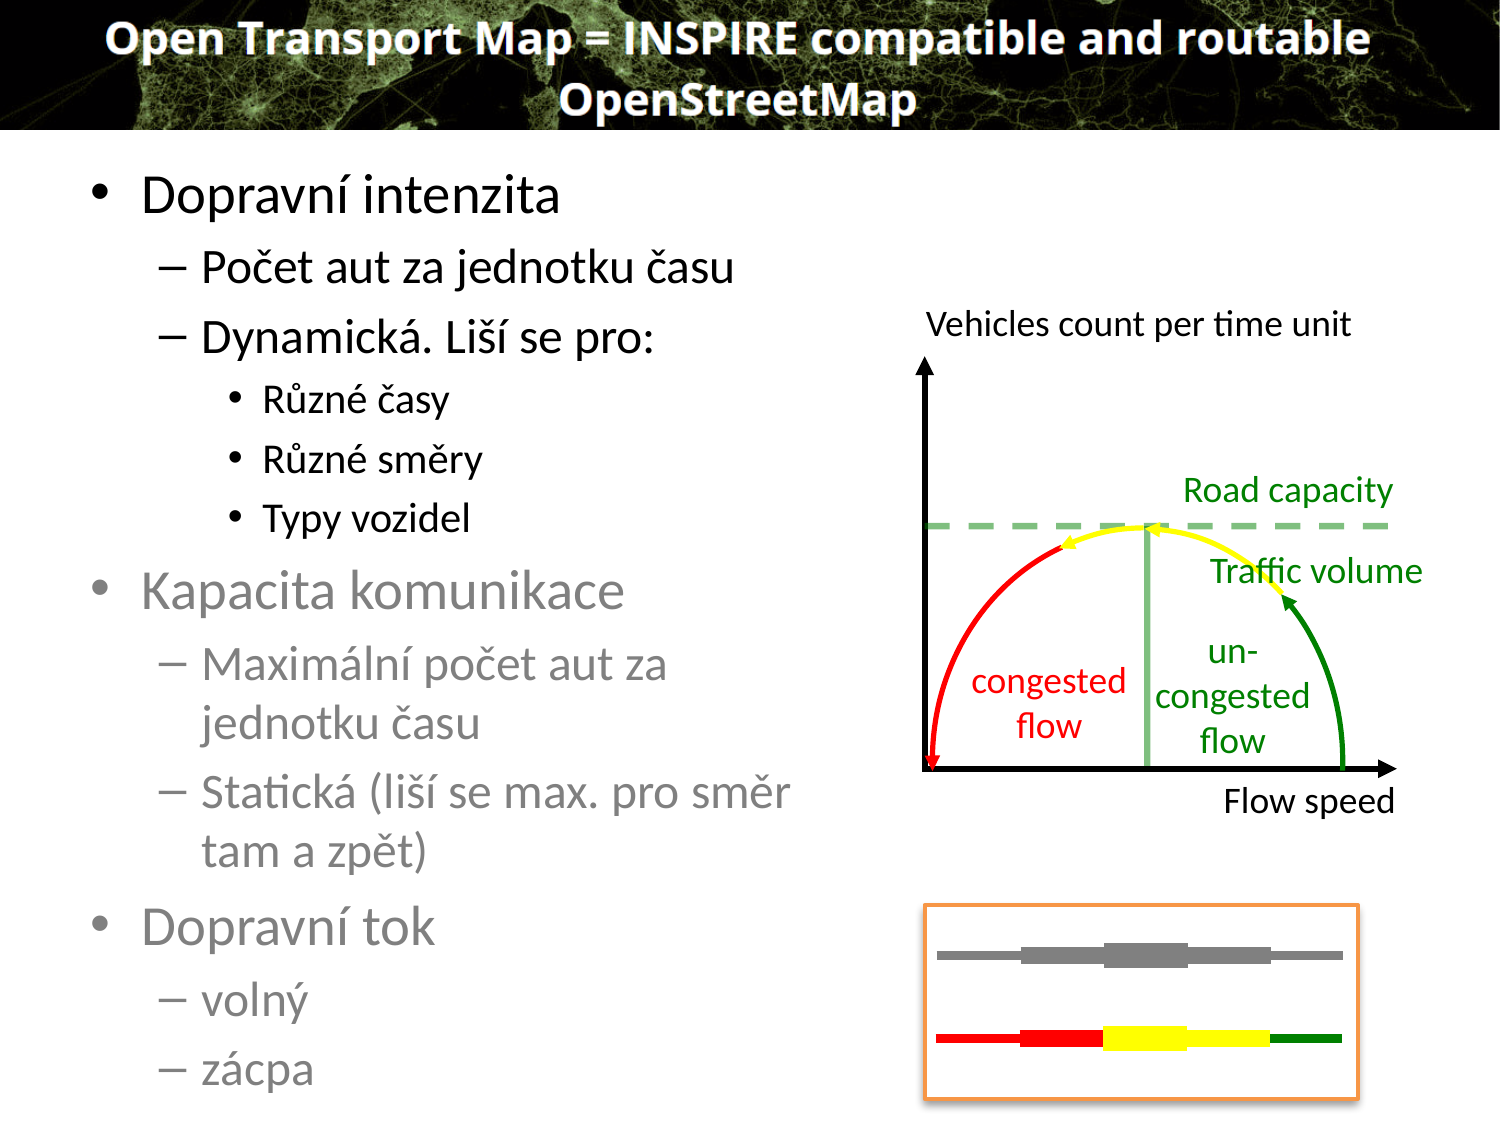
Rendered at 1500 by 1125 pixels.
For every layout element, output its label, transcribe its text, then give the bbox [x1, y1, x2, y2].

text_box [1326, 666, 1344, 768]
text_box [1059, 534, 1142, 750]
text_box [1262, 599, 1302, 619]
text_box Flow speed [1208, 768, 1412, 829]
text_box [923, 903, 1360, 1101]
text_box Road capacity [1168, 457, 1409, 518]
text_box un- congested flow [1151, 619, 1326, 768]
text_box congested flow [956, 648, 1141, 754]
text_box Traffic volume [1194, 538, 1439, 599]
text_box [1151, 534, 1278, 751]
text_box Vehicles count per time unit [911, 291, 1368, 352]
text_box [958, 547, 1099, 648]
picture [0, 0, 1500, 130]
text_box [929, 652, 1140, 768]
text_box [936, 919, 1343, 956]
list Dopravní intenzita Počet aut za jednotku času Dynamická. Liší se pro: Různé časy Různé směry Typy vozidel Kapacita komunikace Maximální počet aut za jednotku času Statická (liší se max. pro směr tam a zpět) Dopravní tok volný zácpa [75, 149, 823, 1109]
